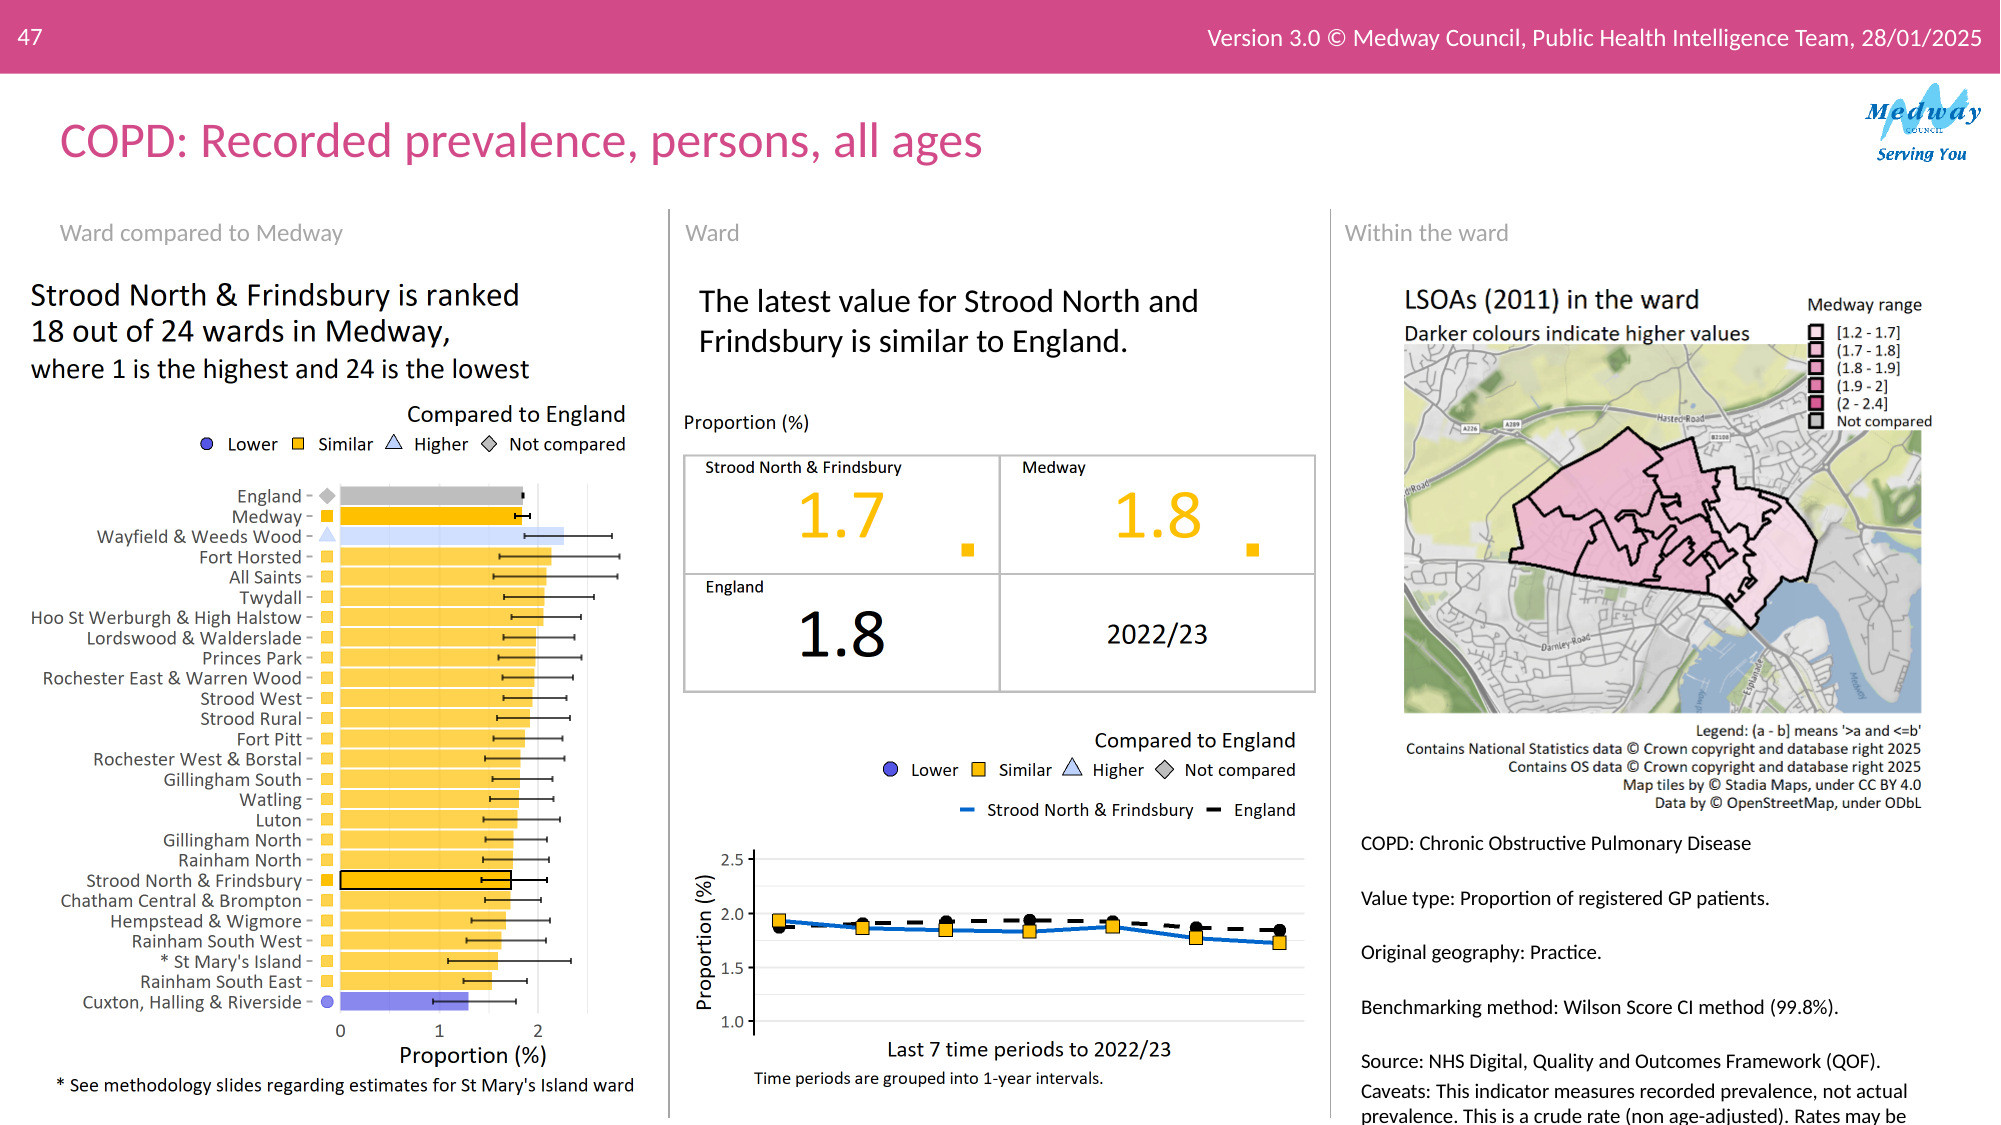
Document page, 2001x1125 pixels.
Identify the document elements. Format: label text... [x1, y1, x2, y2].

title COPD: Recorded prevalence, persons, all ages [45, 83, 1866, 191]
picture [1866, 83, 1981, 162]
list COPD: Chronic Obstructive Pulmonary Disease Value type: Proportion of registered GP patients. Original geography: Practice. Benchmarking method: Wilson Score CI method (99.8%). Source: NHS Digital, Quality and Outcomes Framework (QOF). Caveats: This indicator measures recorded prevalence, not actual prevalence. This is a crude rate (non age-adjusted). Rates may be higher in areas with older populations for age-related conditions. QOF data may be inaccurate for 2020/21 due to the impact of COVID-19. [1346, 822, 1981, 1106]
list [19, 271, 646, 1107]
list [683, 403, 1316, 693]
slide_number 47 [2, 5, 239, 66]
list The latest value for Strood North and Frindsbury is similar to England. [684, 272, 1316, 386]
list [683, 710, 1316, 1107]
list Version 3.0 © Medway Council, Public Health Intelligence Team, 28/01/2025 [881, 2, 2000, 72]
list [1345, 278, 1981, 811]
